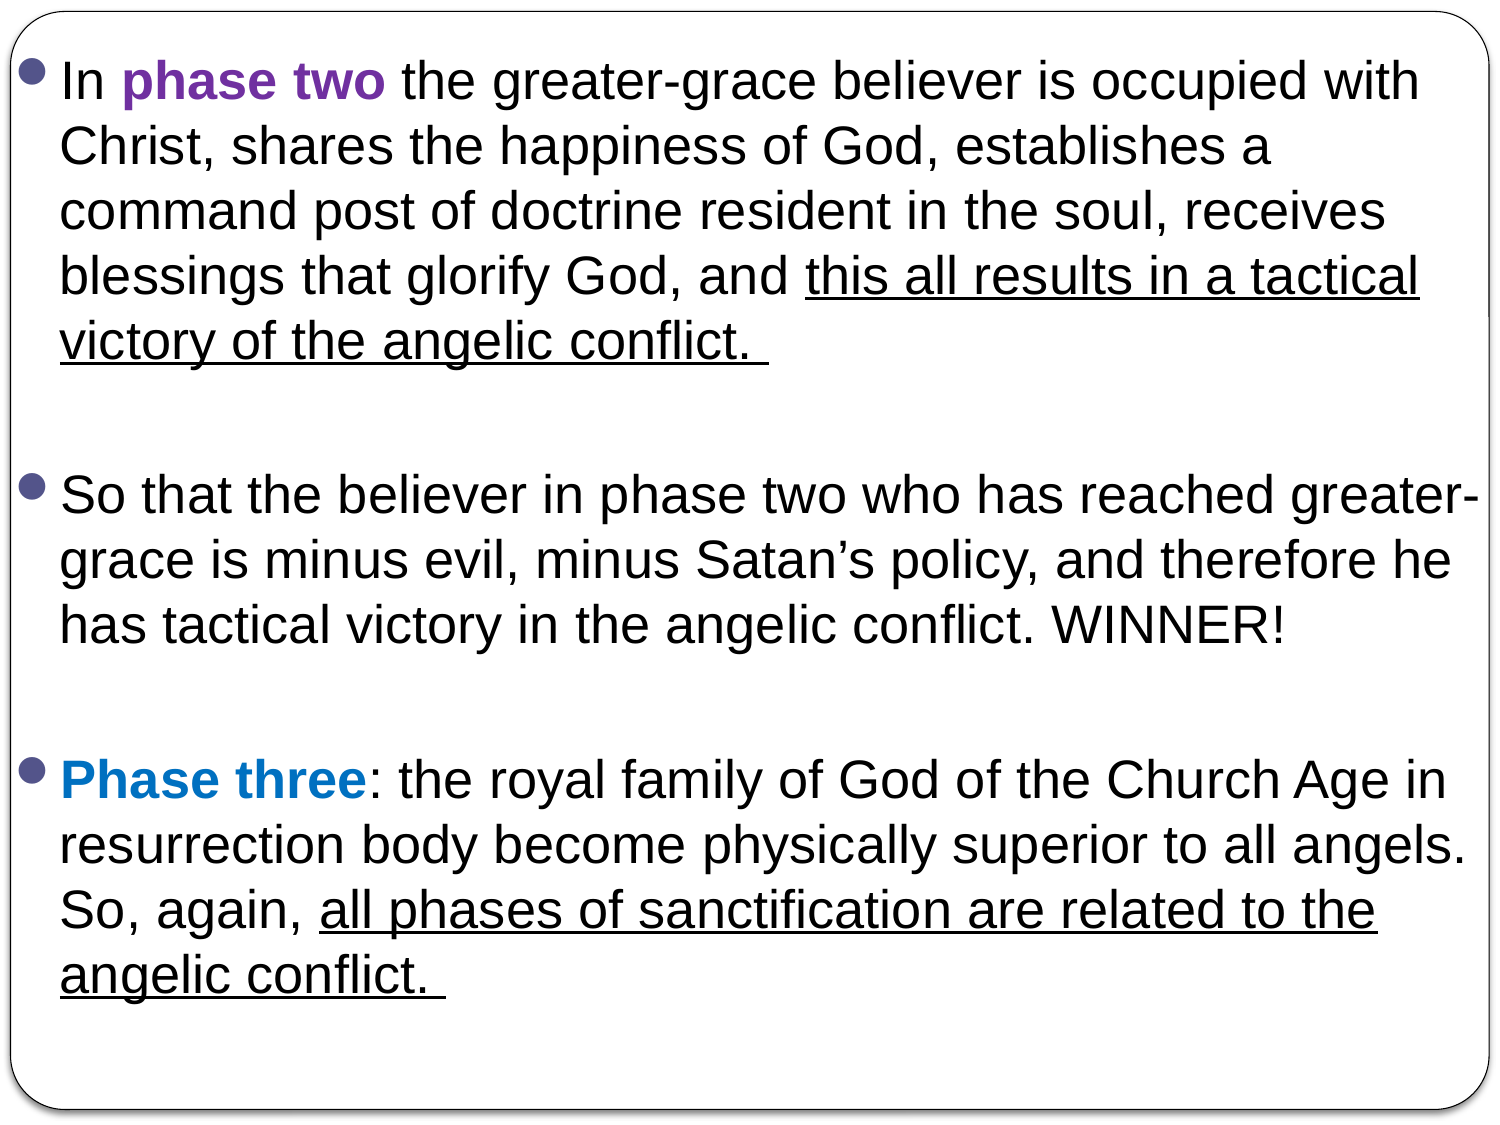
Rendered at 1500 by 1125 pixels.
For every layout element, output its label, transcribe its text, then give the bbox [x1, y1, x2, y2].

list In phase two the greater-grace believer is occupied with Christ, shares the happiness of God, establishes a command post of doctrine resident in the soul, receives blessings that glorify God, and this all results in a tactical victory of the angelic conflict. So that the believer in phase two who has reached greater-grace is minus evil, minus Satan’s policy, and therefore he has tactical victory in the angelic conflict. WINNER! Phase three: the royal family of God of the Church Age in resurrection body become physically superior to all angels. So, again, all phases of sanctification are related to the angelic conflict. [0, 37, 1500, 1125]
